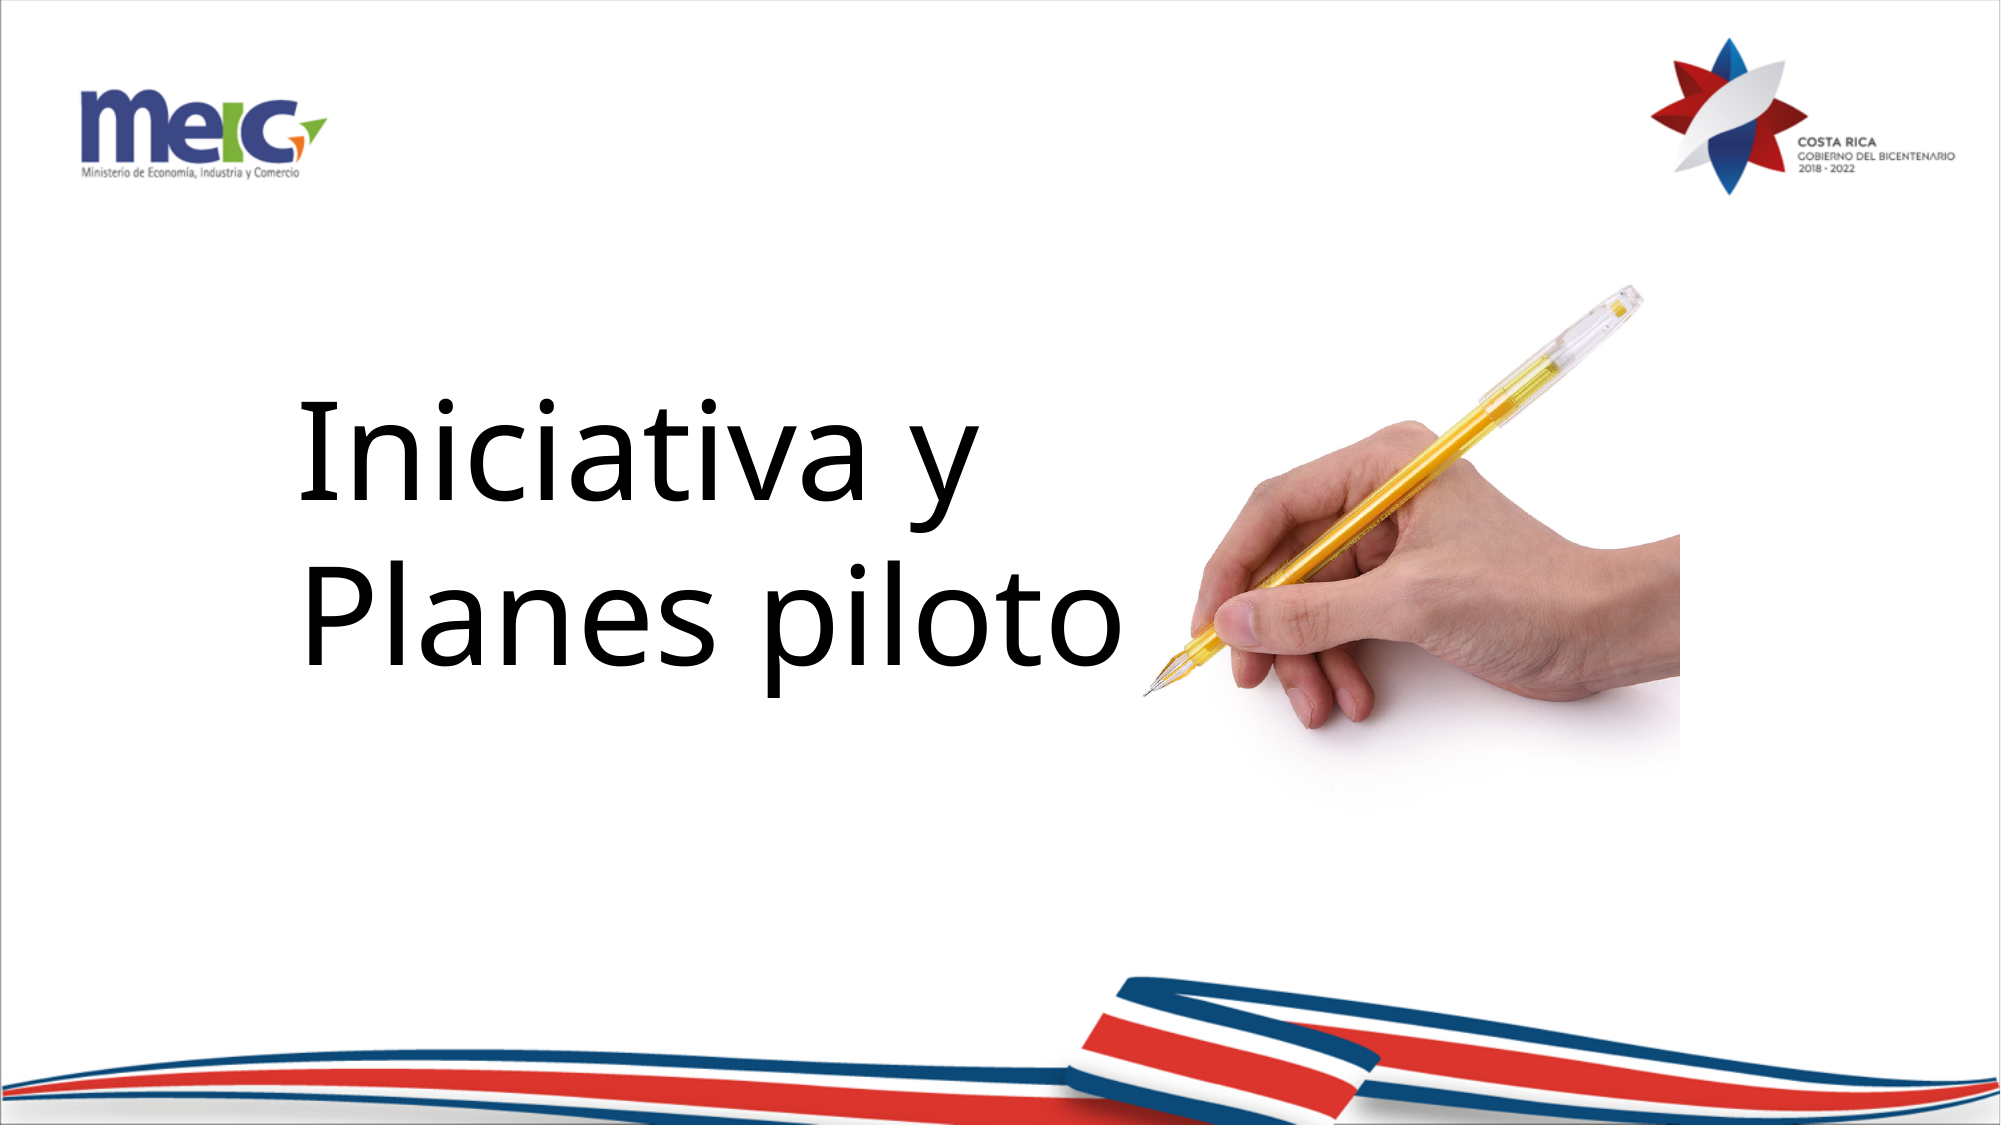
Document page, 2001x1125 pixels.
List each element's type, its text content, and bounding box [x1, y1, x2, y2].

picture [0, 0, 2001, 1125]
text_box Iniciativa y Planes piloto [281, 355, 1071, 701]
